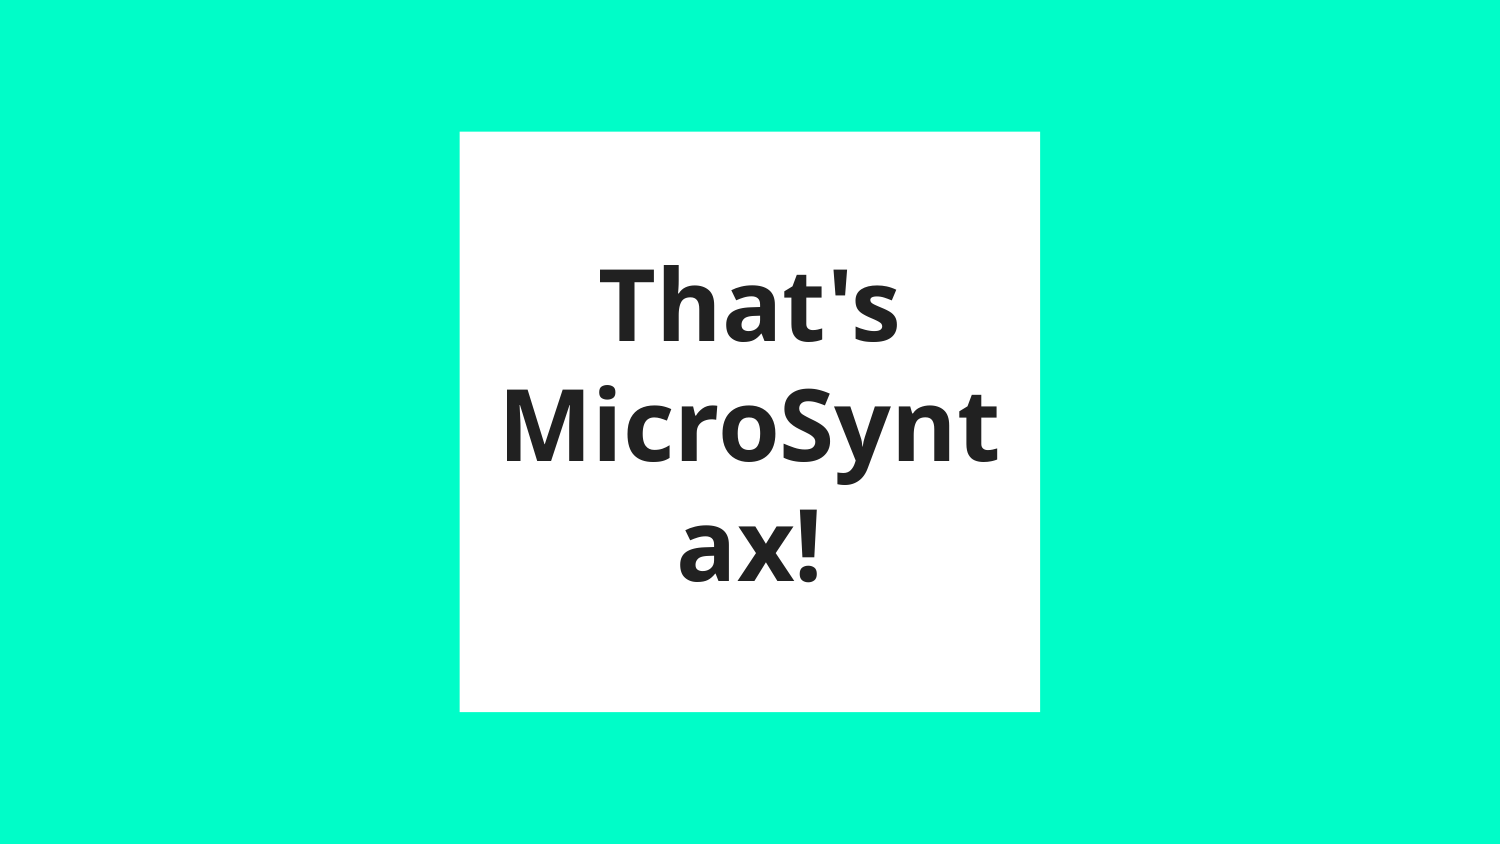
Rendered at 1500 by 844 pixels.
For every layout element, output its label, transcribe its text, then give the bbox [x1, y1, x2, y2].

title That's MicroSyntax! [459, 131, 1041, 713]
